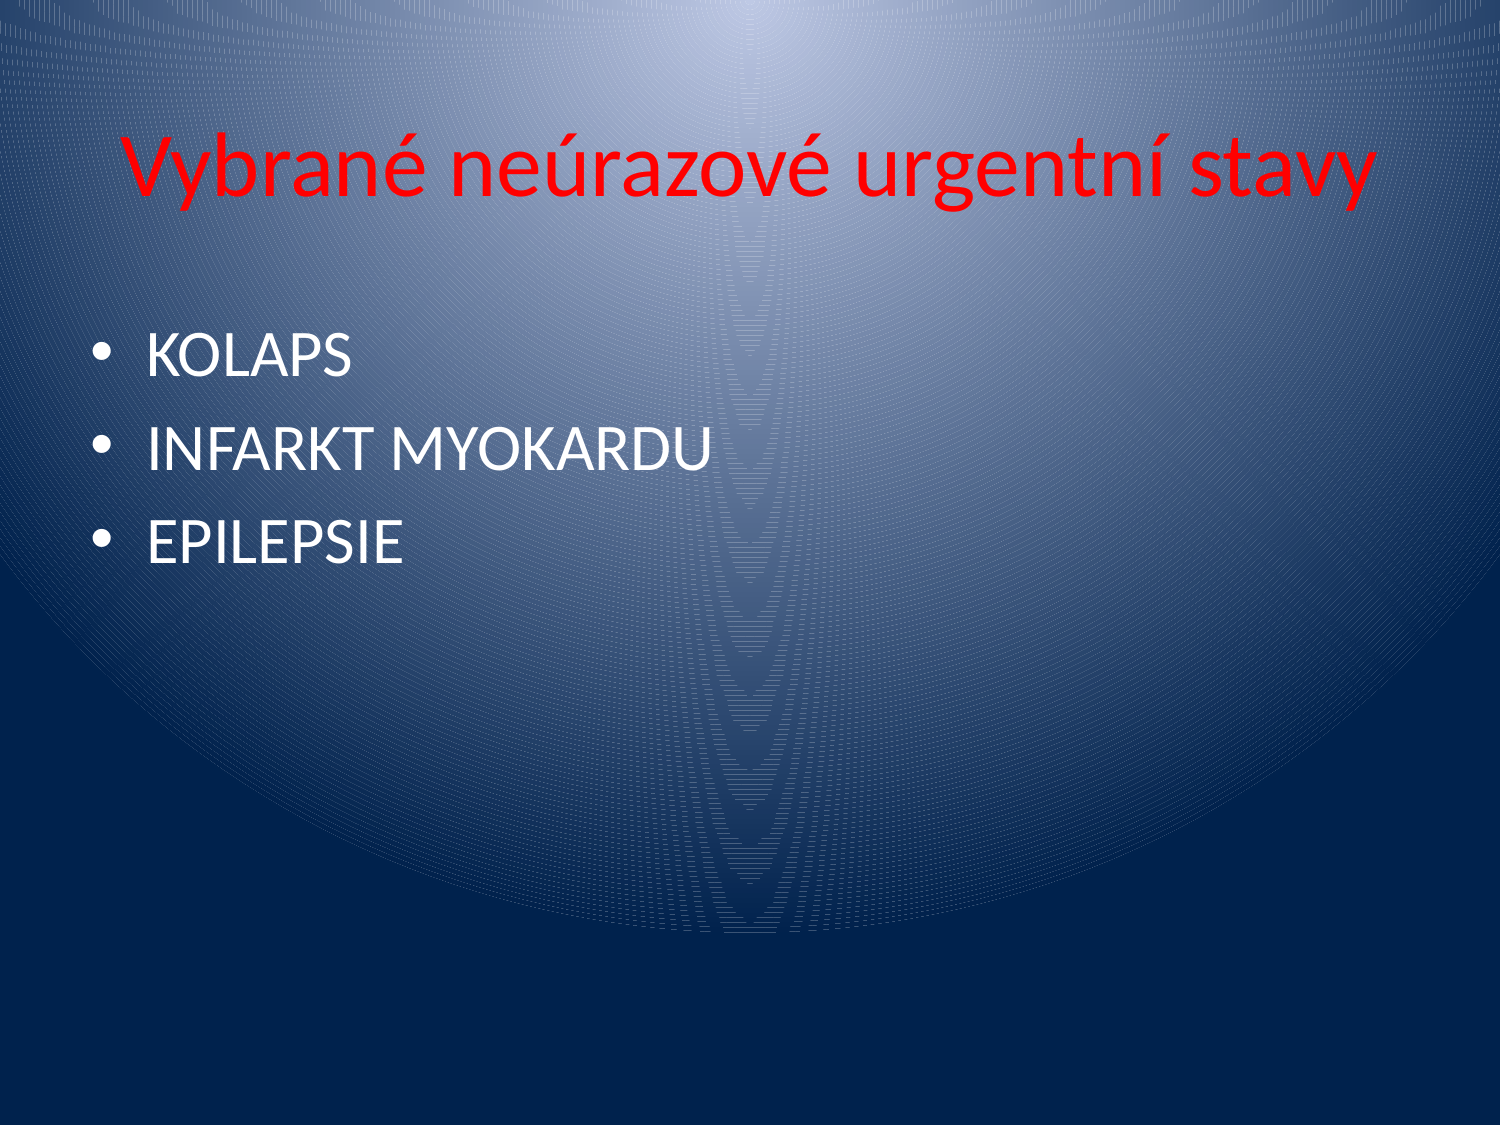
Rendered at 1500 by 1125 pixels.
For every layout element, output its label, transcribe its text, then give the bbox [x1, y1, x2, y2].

list KOLAPS INFARKT MYOKARDU EPILEPSIE [75, 302, 1425, 1046]
title Vybrané neúrazové urgentní stavy [75, 66, 1425, 254]
